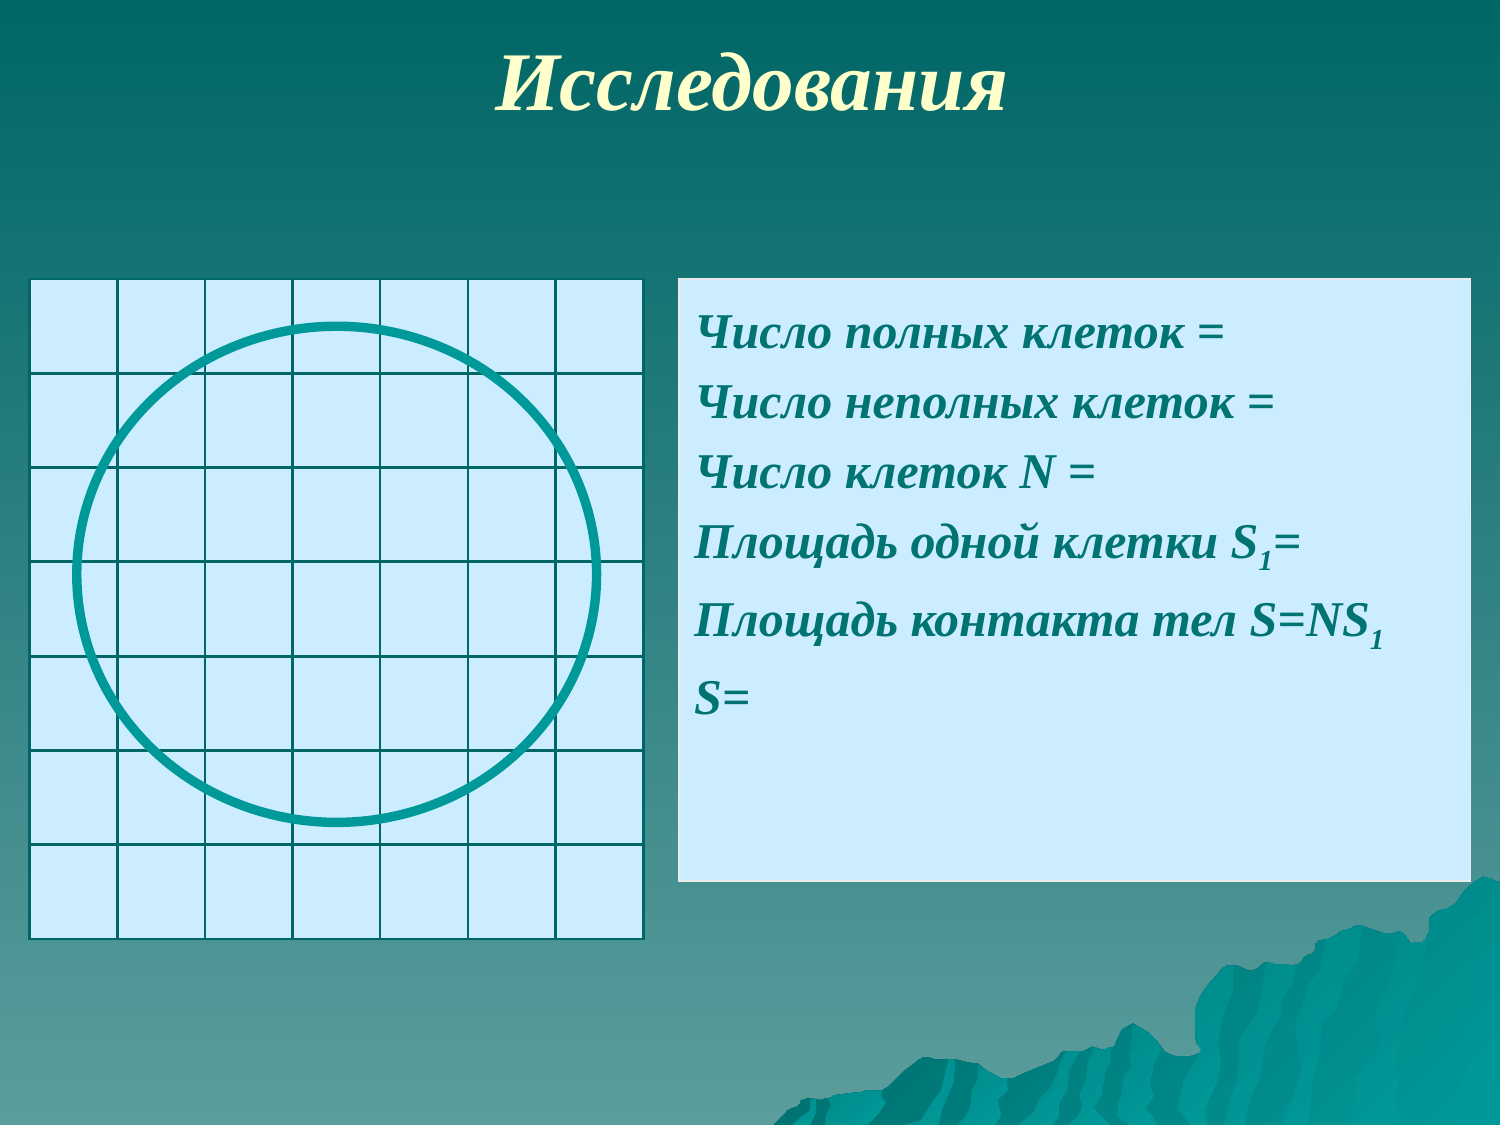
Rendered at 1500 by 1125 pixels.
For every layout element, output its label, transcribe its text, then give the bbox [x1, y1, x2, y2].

table_header [381, 280, 467, 359]
table_header [469, 280, 554, 372]
table_cell [469, 752, 554, 843]
list Число полных клеток = Число неполных клеток = Число клеток N = Площадь одной клетки S1= Площадь контакта тел S=NS1 S= [678, 290, 1412, 918]
table_cell [557, 846, 642, 938]
table_cell [31, 752, 116, 843]
table_header [294, 280, 379, 329]
table_cell [119, 375, 180, 437]
table_cell [381, 846, 467, 938]
table_cell [31, 658, 116, 749]
table_cell [557, 658, 642, 749]
table_cell [583, 563, 642, 655]
title Исследования [76, 18, 1428, 135]
table_cell [557, 375, 642, 466]
table_cell [557, 752, 642, 843]
table_cell [31, 469, 100, 560]
table_cell [493, 375, 554, 436]
table_cell [31, 563, 90, 655]
text_box [679, 278, 1471, 882]
table_header [119, 280, 204, 372]
table_cell [119, 712, 151, 749]
table_cell [523, 712, 554, 749]
table_cell [294, 846, 379, 938]
table_cell [469, 846, 554, 938]
table_header [31, 280, 116, 372]
table_cell [294, 820, 379, 843]
table_cell [206, 790, 291, 843]
table_header [557, 280, 642, 372]
table_cell [119, 752, 204, 843]
table_cell [31, 375, 116, 466]
table_cell [119, 846, 204, 938]
table_cell [206, 846, 291, 938]
text_box [76, 326, 597, 823]
table_cell [31, 846, 116, 938]
table_cell [573, 469, 642, 560]
table_header [206, 280, 291, 359]
table_cell [381, 790, 467, 843]
